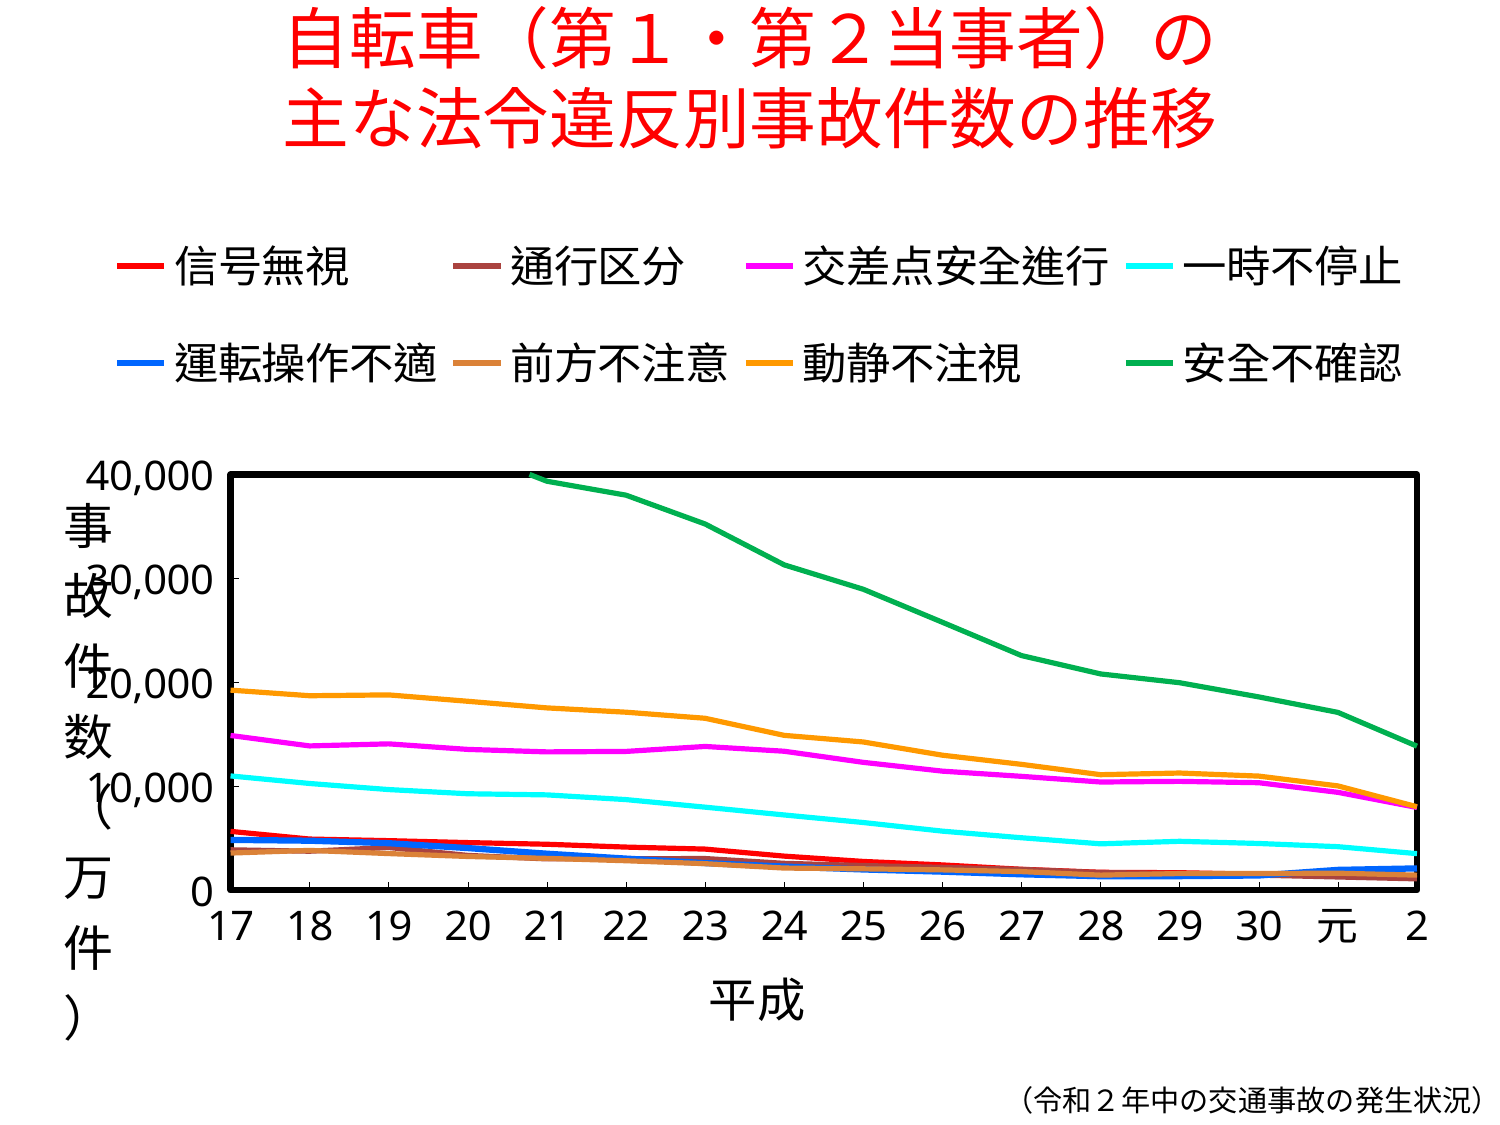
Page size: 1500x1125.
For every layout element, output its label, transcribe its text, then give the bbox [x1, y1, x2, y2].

chart [37, 192, 1460, 1065]
text_box （令和２年中の交通事故の発生状況） [989, 1074, 1500, 1125]
title 自転車（第１・第２当事者）の 主な法令違反別事故件数の推移 [112, 28, 1388, 126]
